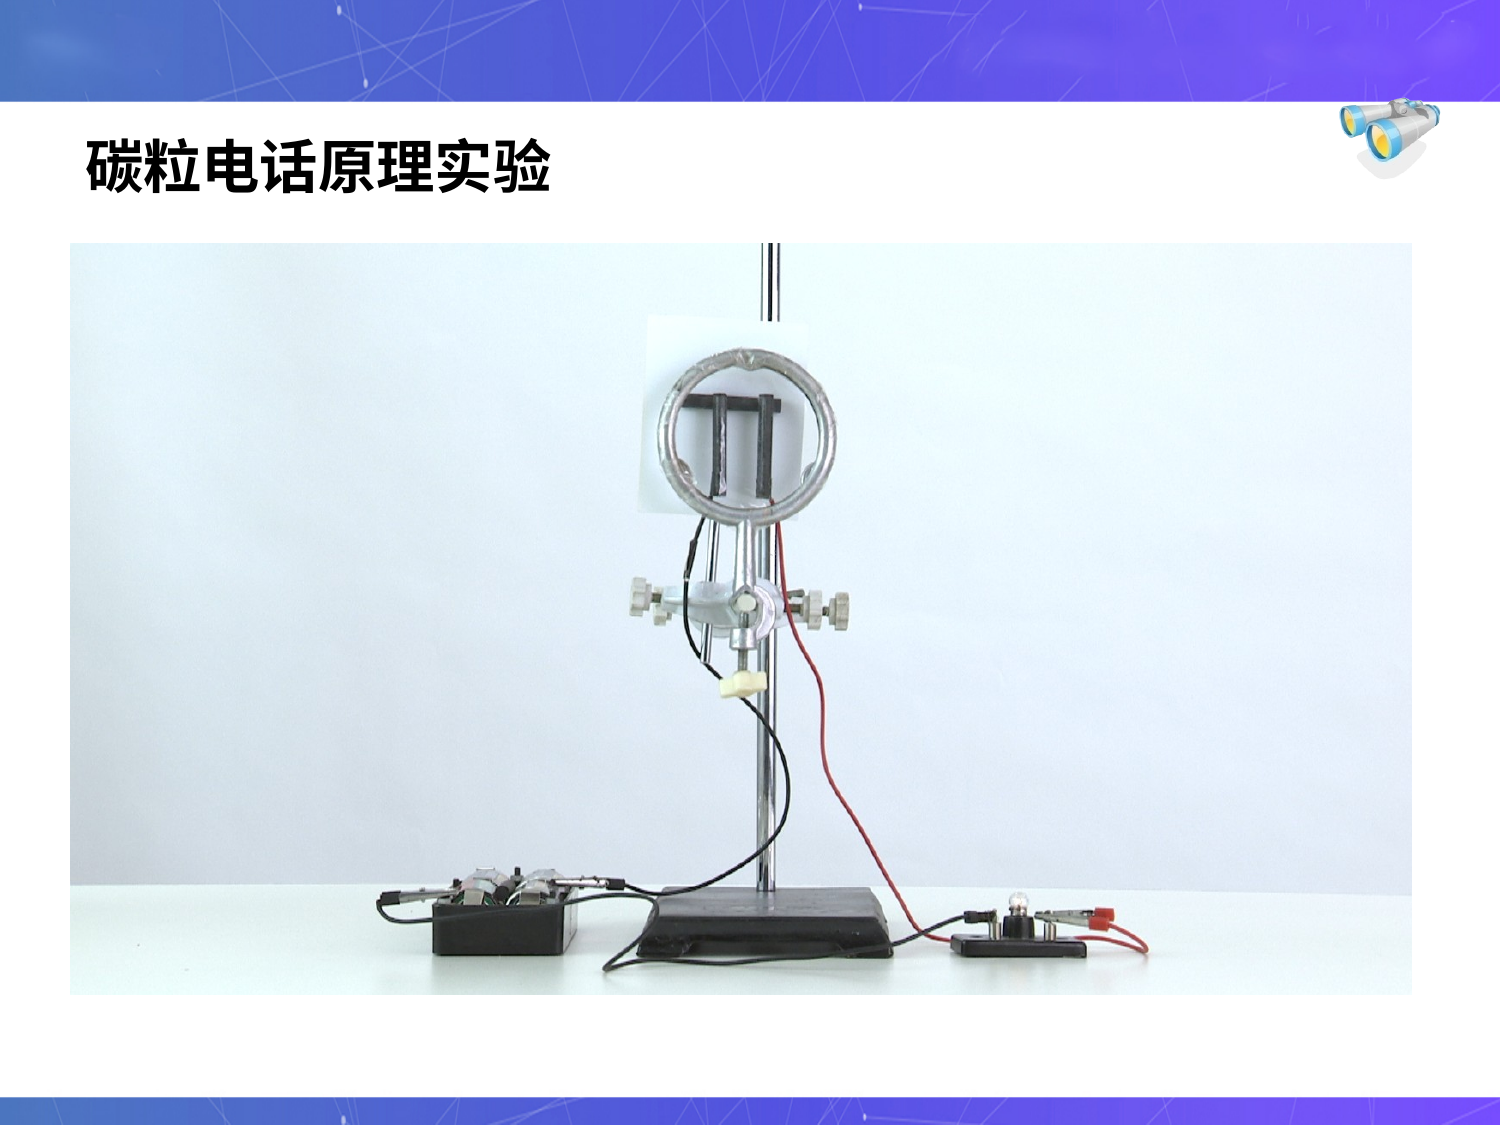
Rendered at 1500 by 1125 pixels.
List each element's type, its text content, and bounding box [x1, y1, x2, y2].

text_box 碳粒电话原理实验 [70, 122, 585, 208]
picture [0, 0, 1500, 1125]
